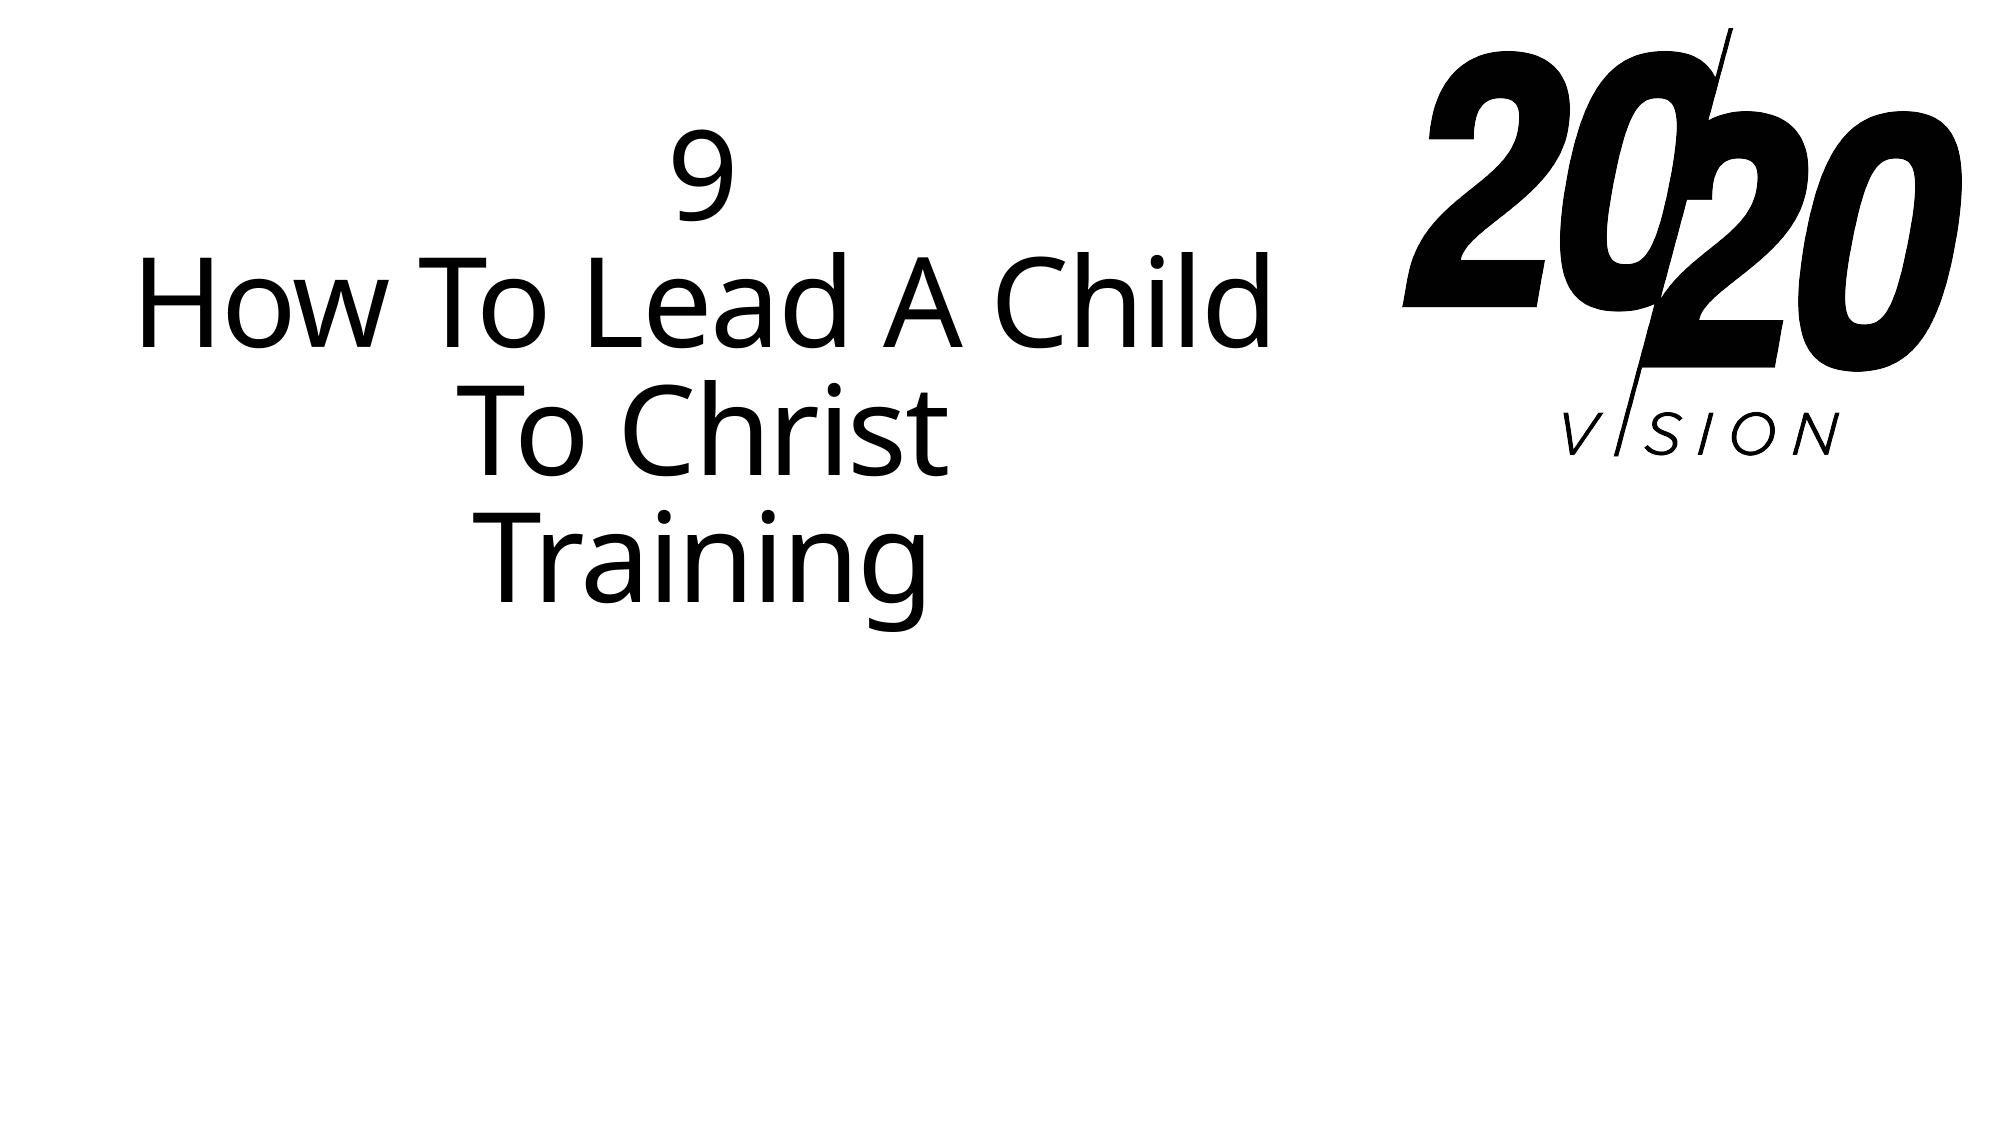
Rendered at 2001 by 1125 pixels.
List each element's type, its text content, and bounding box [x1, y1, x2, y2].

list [1402, 27, 1963, 467]
title 9 How To Lead A Child To Christ Training [37, 99, 1369, 647]
